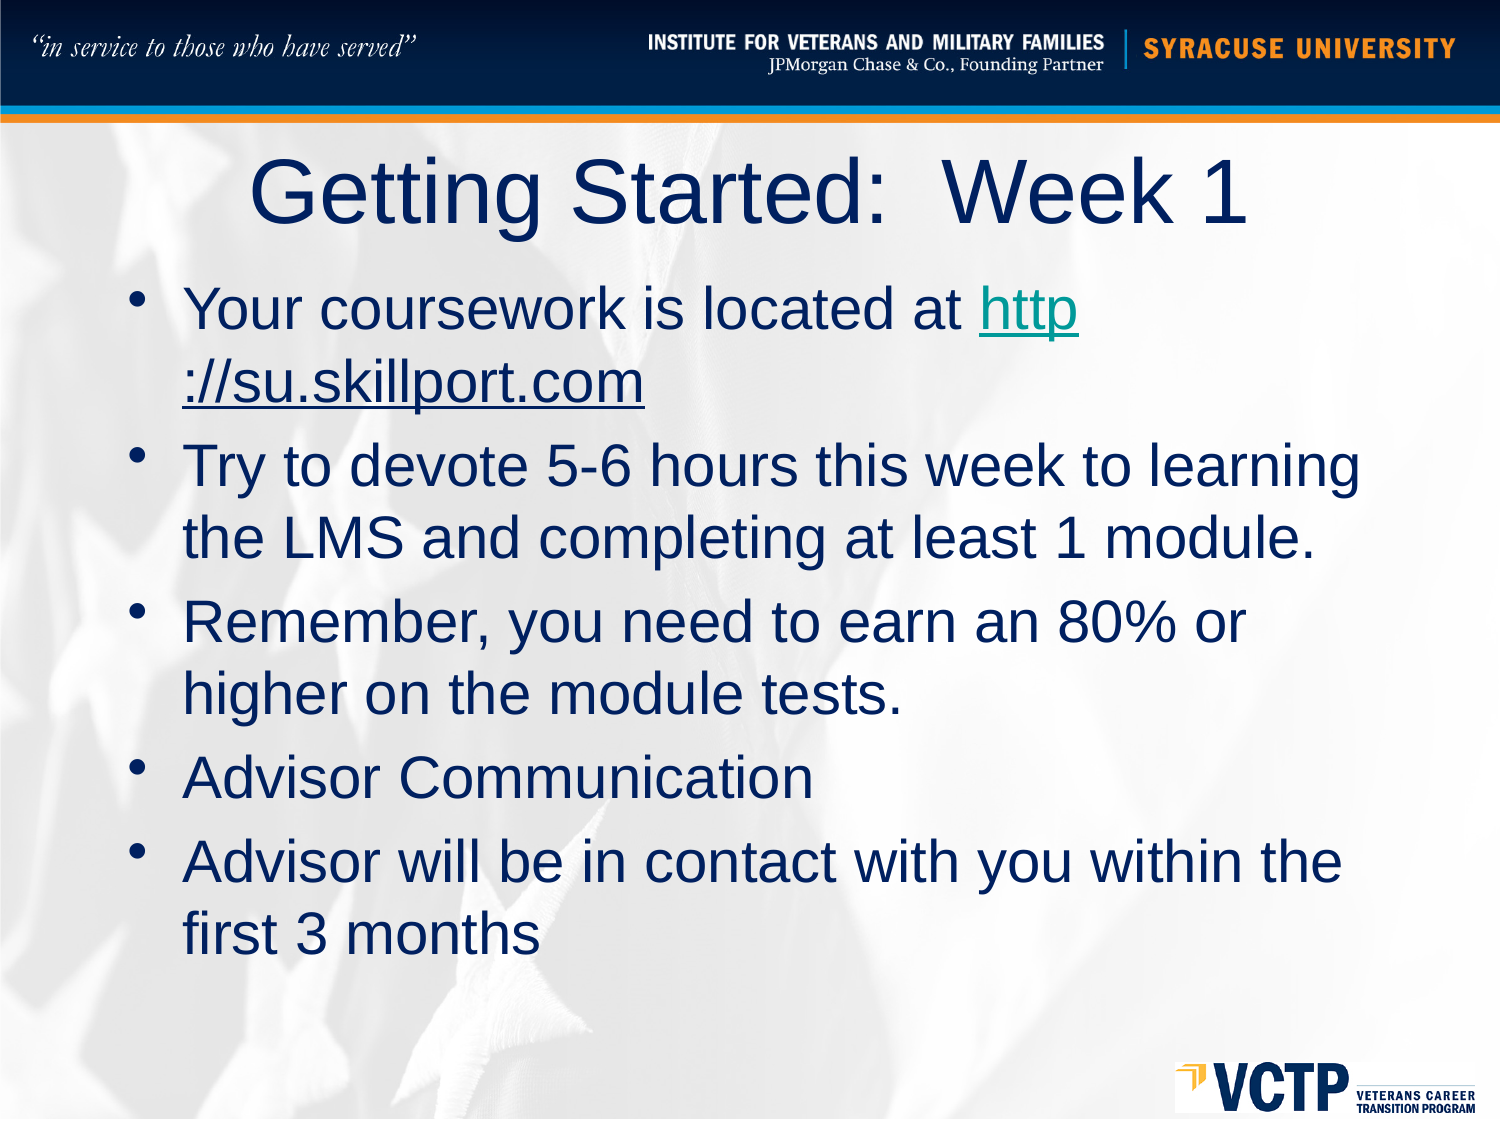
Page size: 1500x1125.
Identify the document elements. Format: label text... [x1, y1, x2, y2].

picture [0, 0, 1500, 105]
title Getting Started: Week 1 [112, 125, 1388, 250]
list Your coursework is located at http://su.skillport.com Try to devote 5-6 hours this week to learning the LMS and completing at least 1 module. Remember, you need to earn an 80% or higher on the module tests. Advisor Communication Advisor will be in contact with you within the first 3 months [112, 262, 1388, 1050]
picture [0, 115, 1500, 1119]
